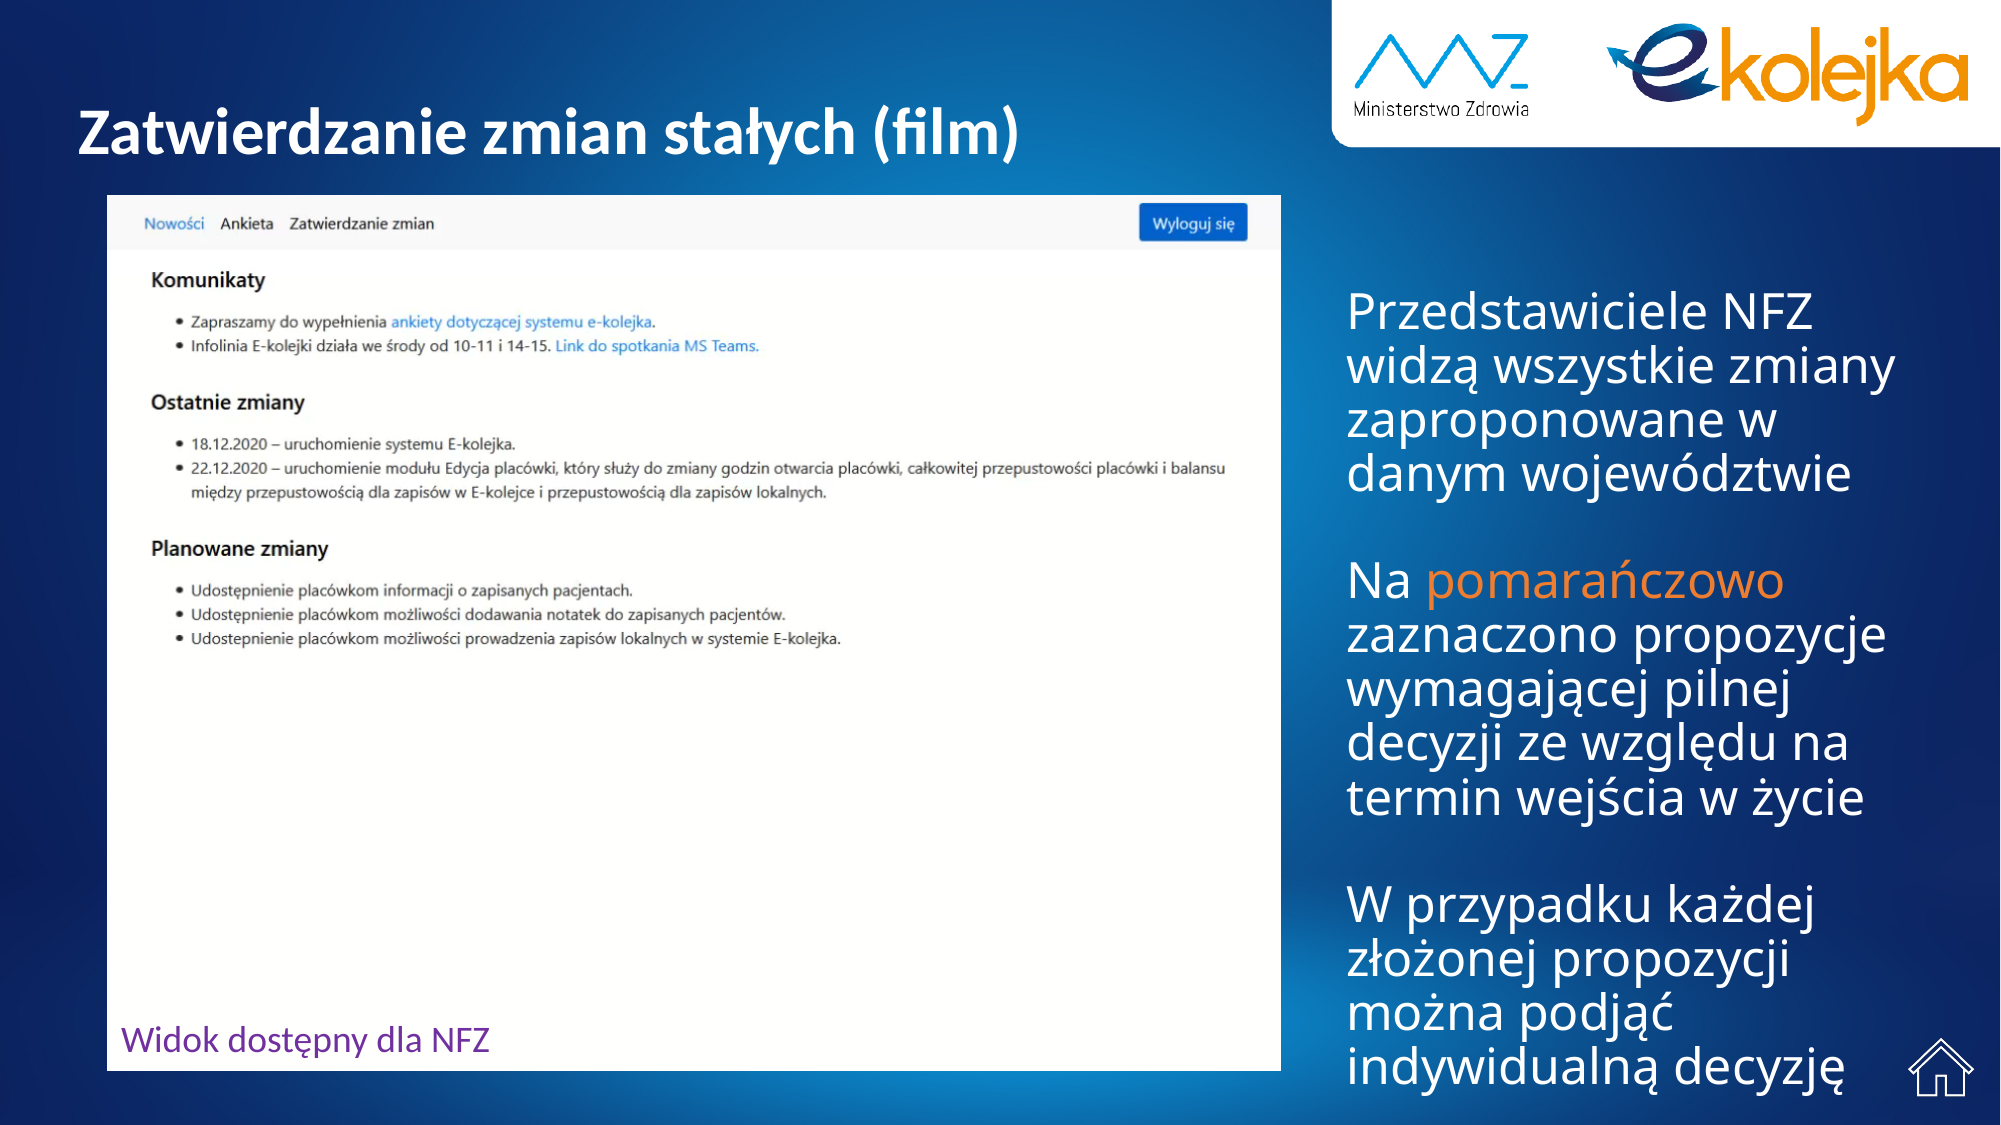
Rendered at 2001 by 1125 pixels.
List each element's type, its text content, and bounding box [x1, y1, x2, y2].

title Zatwierdzanie zmian stałych (film) [63, 86, 1454, 177]
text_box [106, 194, 1282, 1072]
picture [0, 0, 2001, 1125]
text_box Przedstawiciele NFZ widzą wszystkie zmiany zaproponowane w danym województwie Na pomarańczowo zaznaczono propozycje wymagającej pilnej decyzji ze względu na termin wejścia w życie W przypadku każdej złożonej propozycji można podjąć indywidualną decyzję [1331, 278, 1941, 368]
